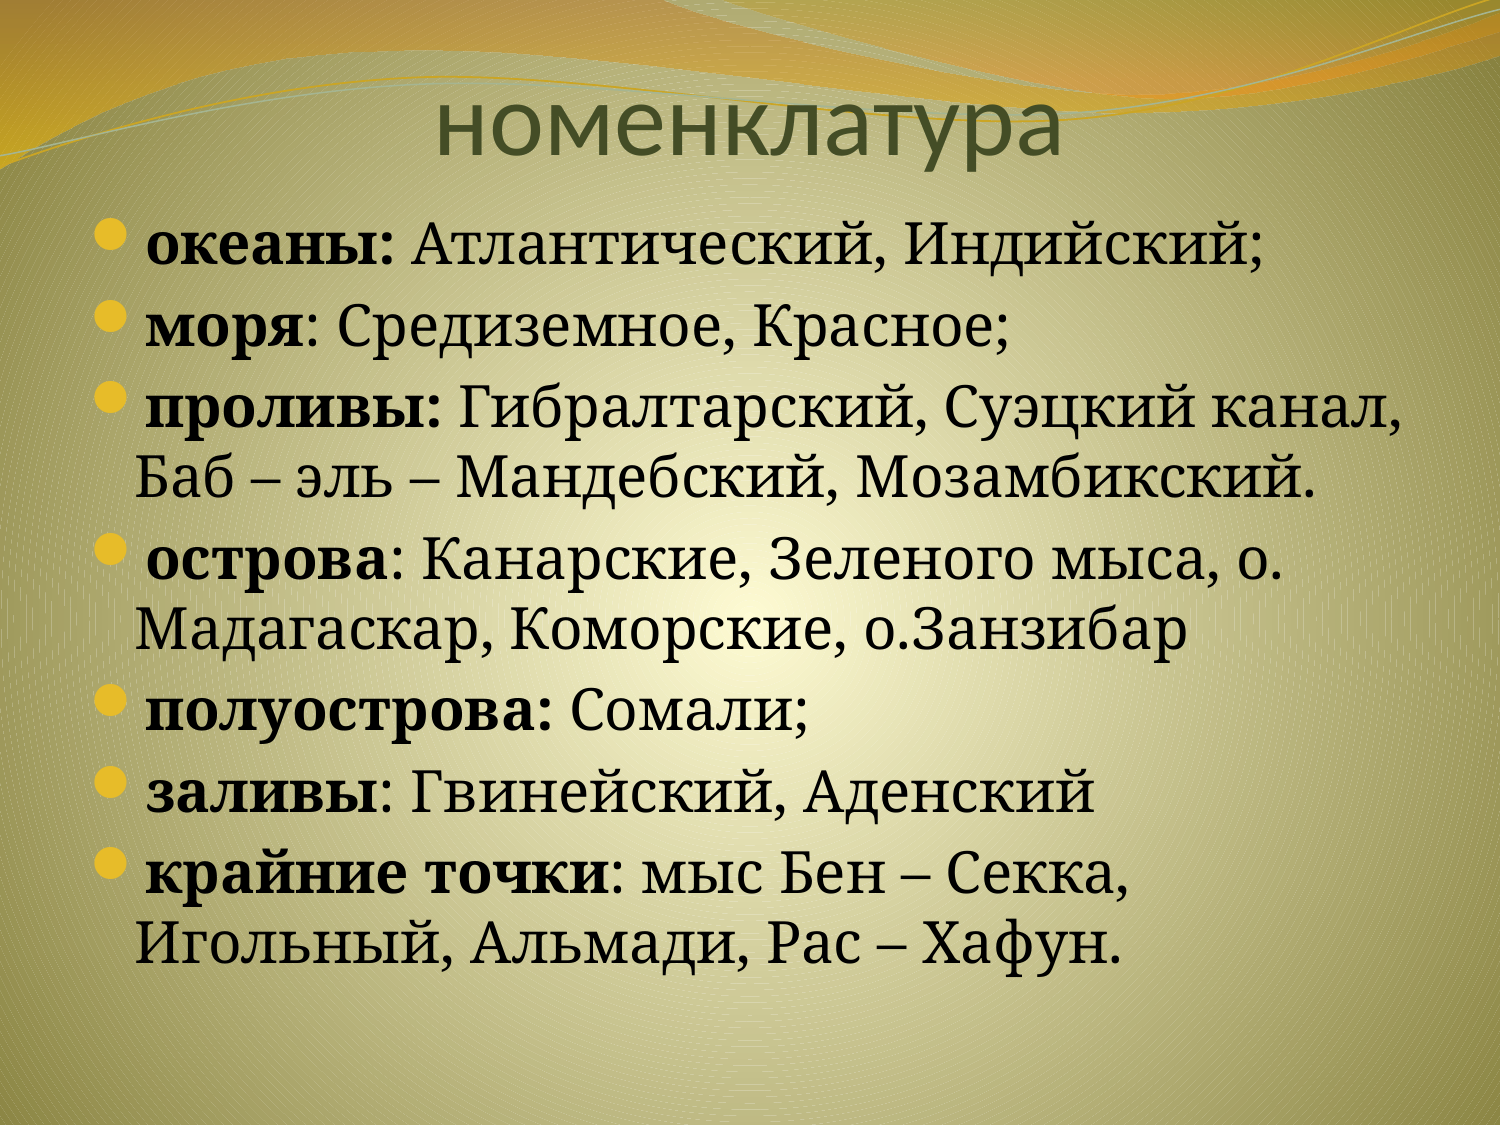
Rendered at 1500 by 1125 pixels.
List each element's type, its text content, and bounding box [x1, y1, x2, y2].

title номенклатура [75, 35, 1425, 176]
list океаны: Атлантический, Индийский; моря: Средиземное, Красное; проливы: Гибралтарский, Суэцкий канал, Баб – эль – Мандебский, Мозамбикский. острова: Канарские, Зеленого мыса, о. Мадагаскар, Коморские, о.Занзибар полуострова: Сомали; заливы: Гвинейский, Аденский крайние точки: мыс Бен – Секка, Игольный, Альмади, Рас – Хафун. [75, 199, 1425, 1038]
